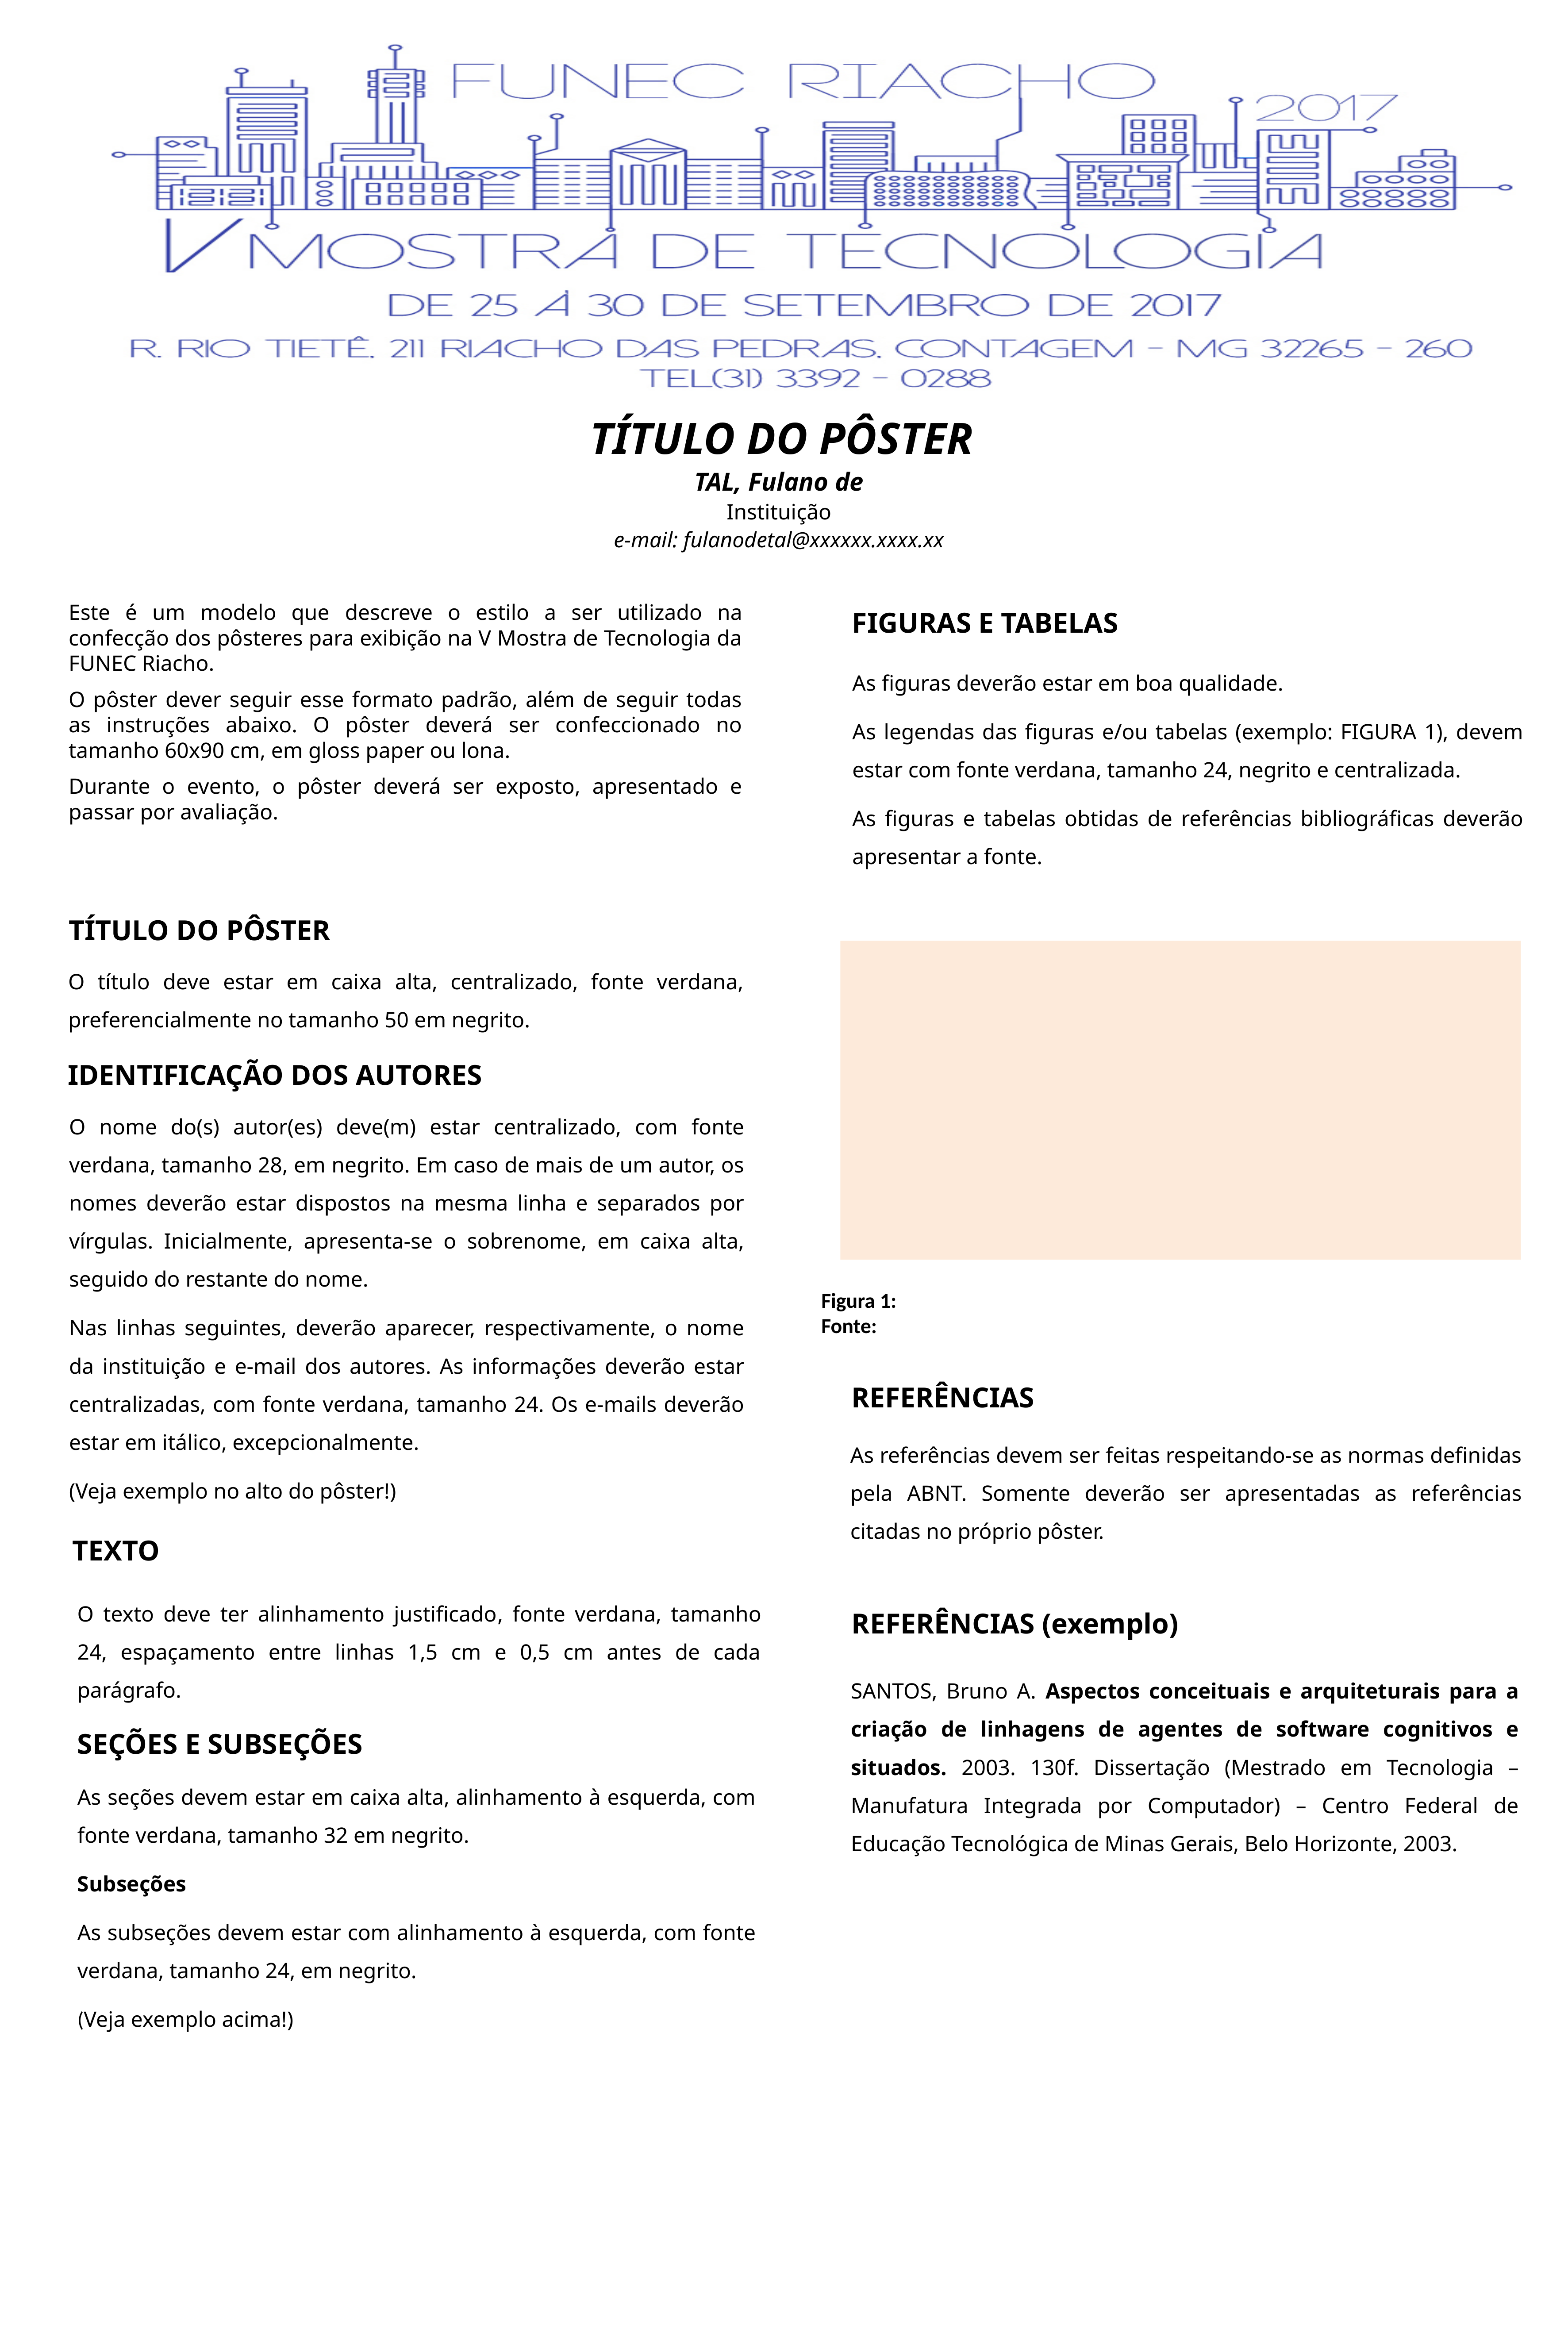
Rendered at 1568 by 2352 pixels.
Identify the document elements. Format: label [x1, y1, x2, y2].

text_box [33, 407, 1532, 2045]
picture [88, 35, 1516, 397]
